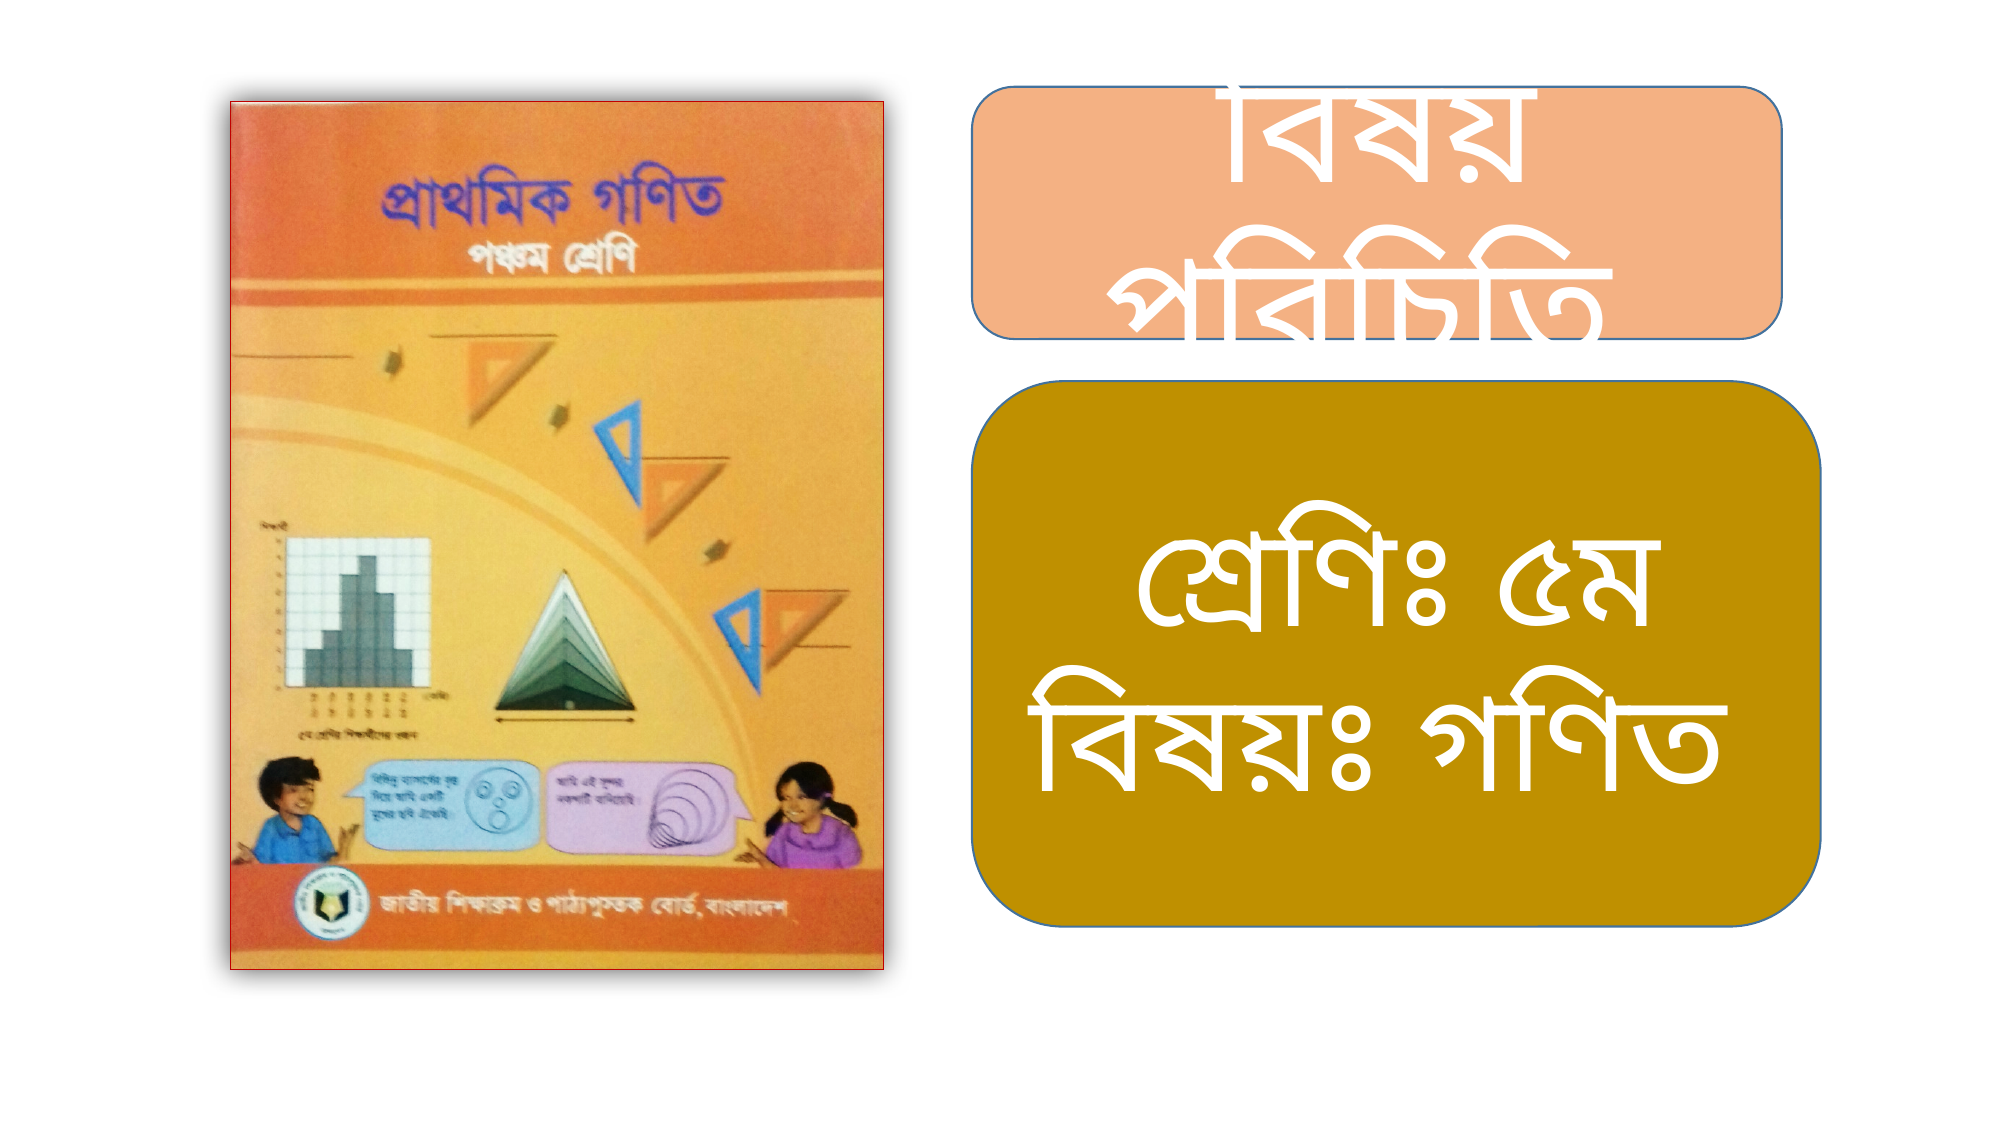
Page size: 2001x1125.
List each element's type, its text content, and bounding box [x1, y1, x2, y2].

picture [230, 101, 884, 970]
text_box শ্রেণিঃ ৫ম বিষয়ঃ গণিত [970, 380, 1822, 928]
text_box বিষয় পরিচিতি [970, 85, 1783, 341]
